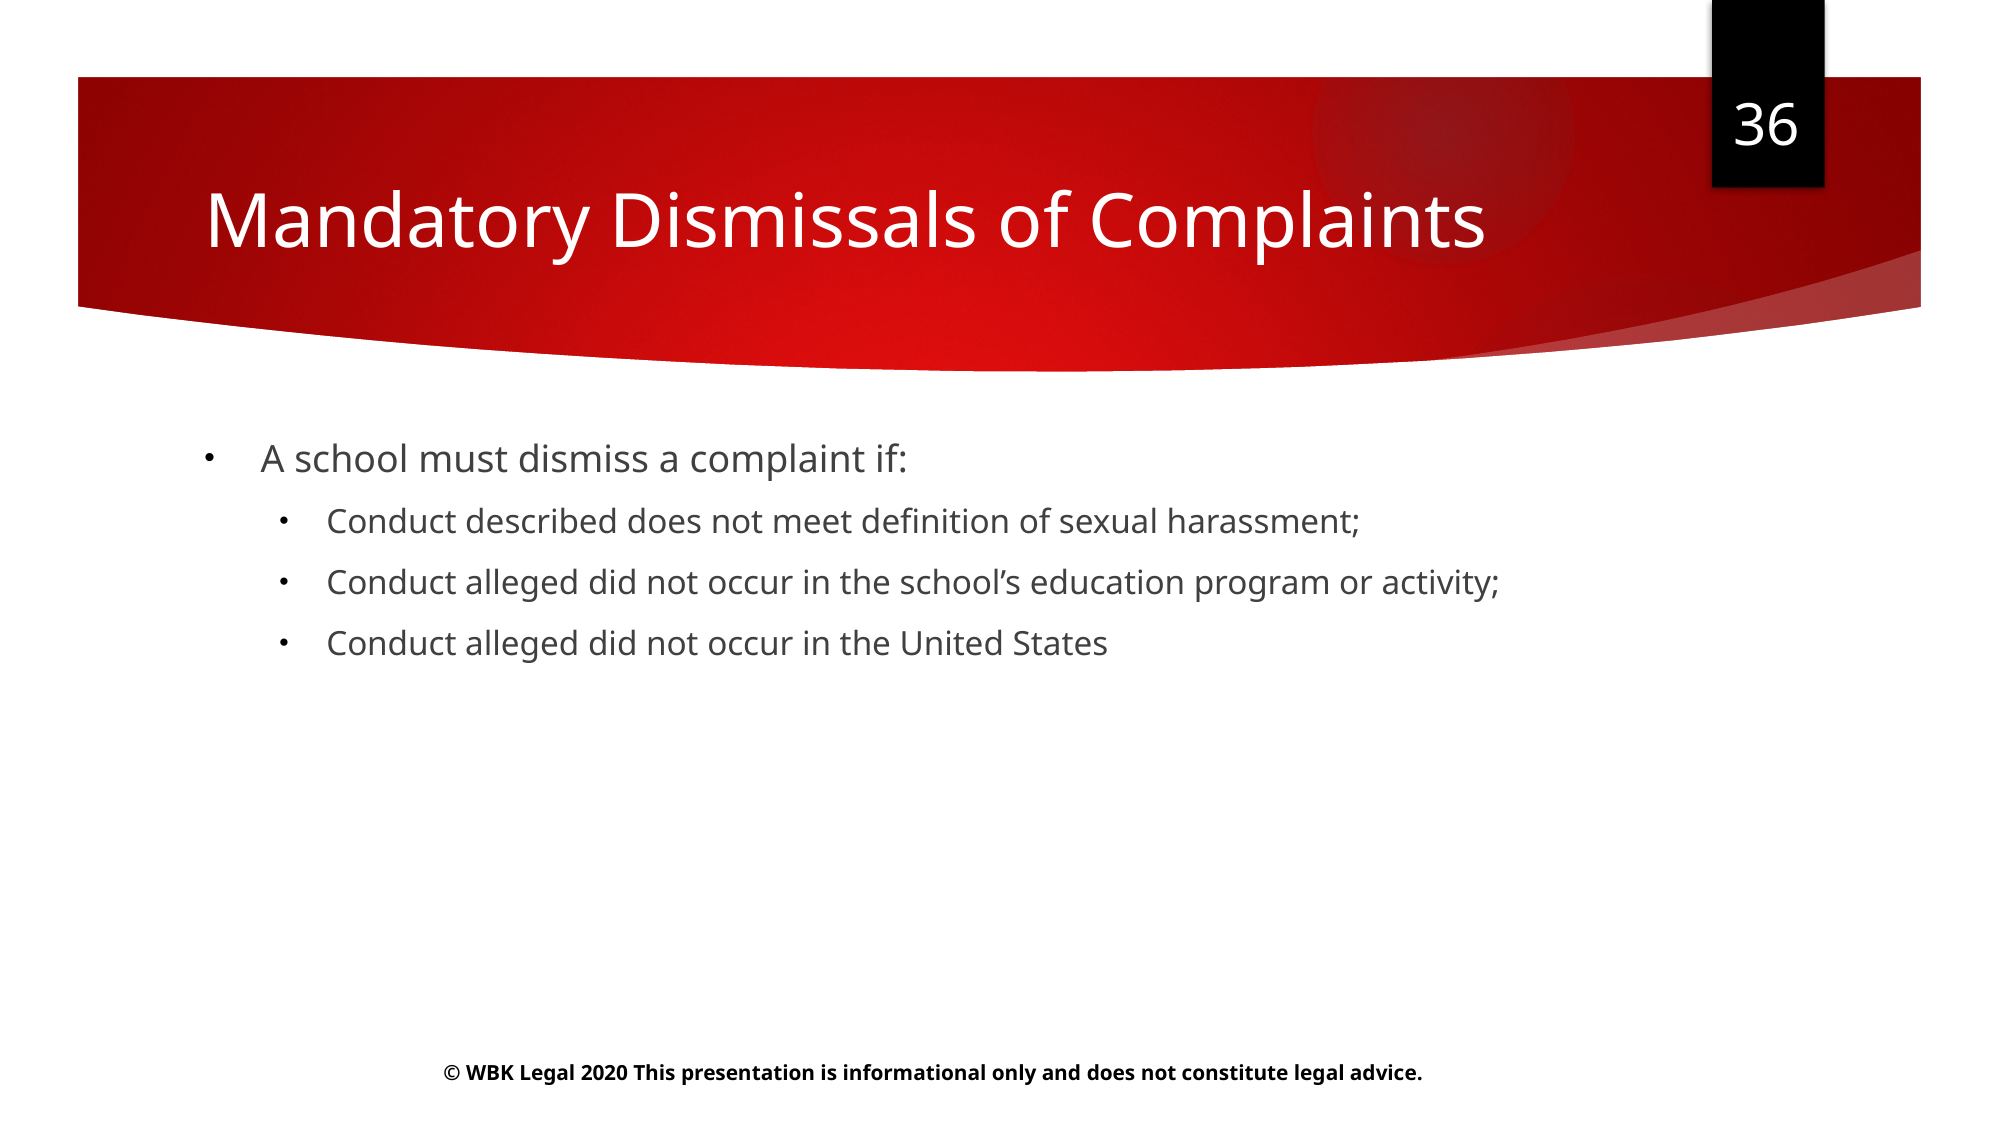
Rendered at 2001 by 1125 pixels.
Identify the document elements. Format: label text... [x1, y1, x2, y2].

footer © WBK Legal 2020 This presentation is informational only and does not constitute legal advice. [92, 1048, 1775, 1099]
slide_number 36 [1698, 48, 1836, 175]
title Mandatory Dismissals of Complaints [189, 159, 1627, 276]
list A school must dismiss a complaint if: Conduct described does not meet definition of sexual harassment; Conduct alleged did not occur in the school’s education program or activity; Conduct alleged did not occur in the United States [189, 427, 1638, 988]
